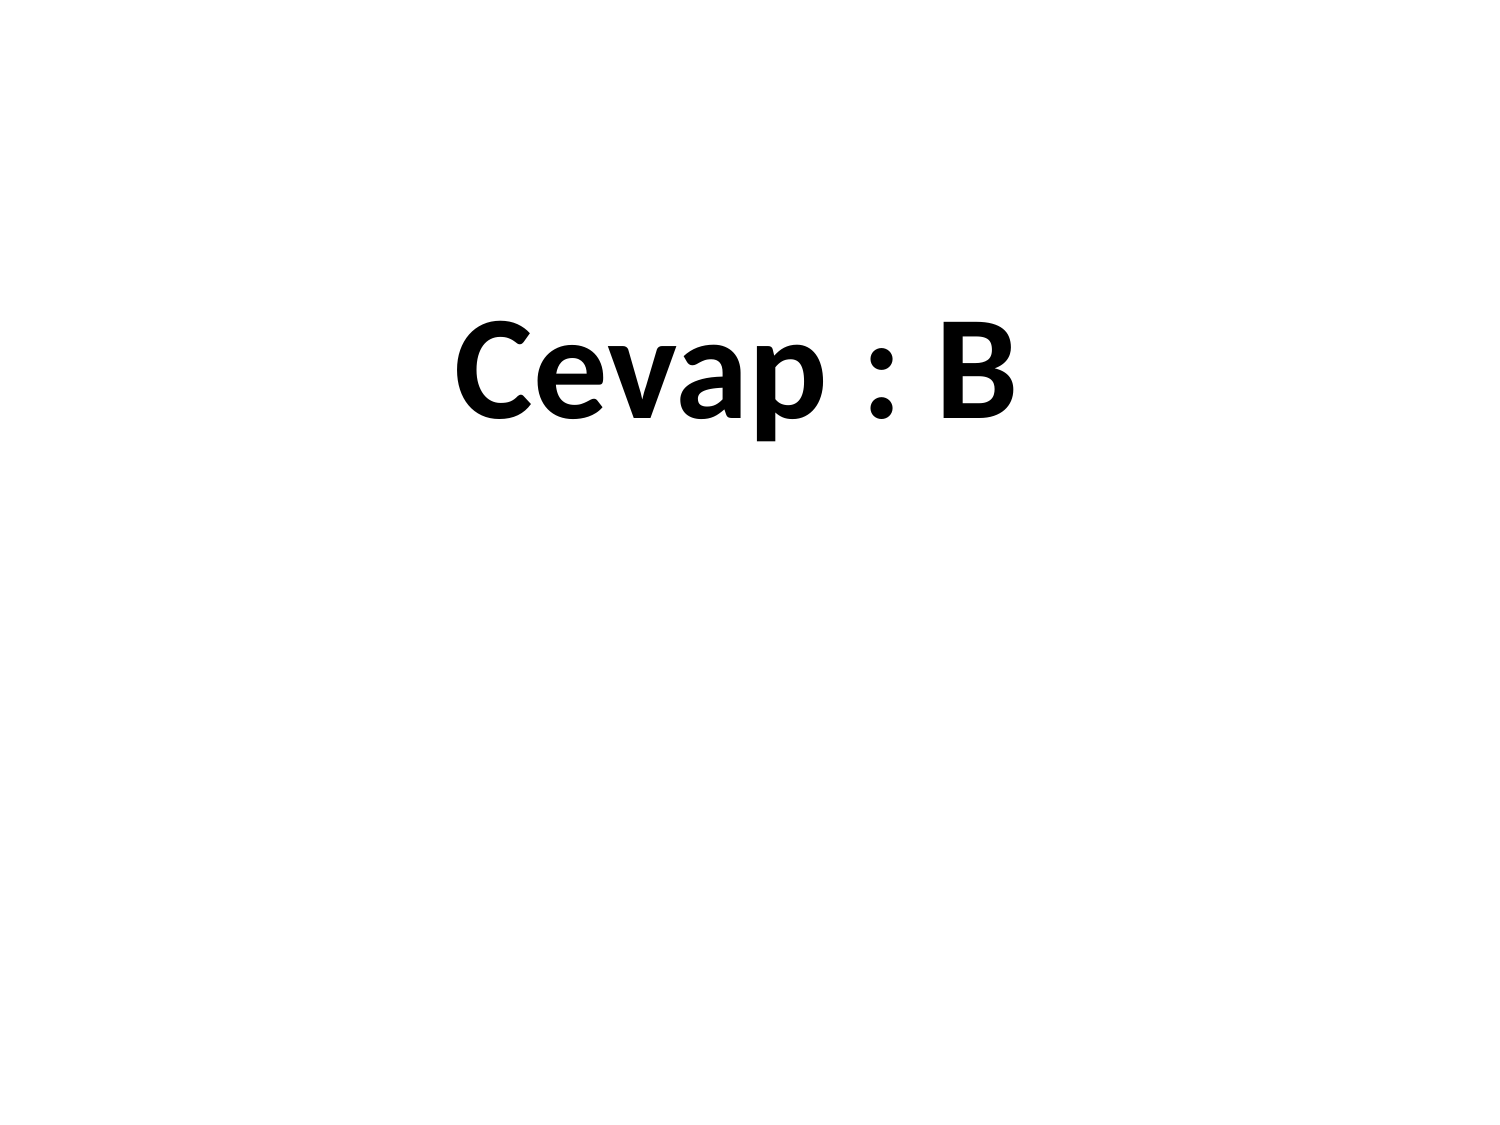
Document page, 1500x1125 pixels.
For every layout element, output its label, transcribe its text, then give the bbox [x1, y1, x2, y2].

list Cevap : B [75, 262, 1425, 457]
